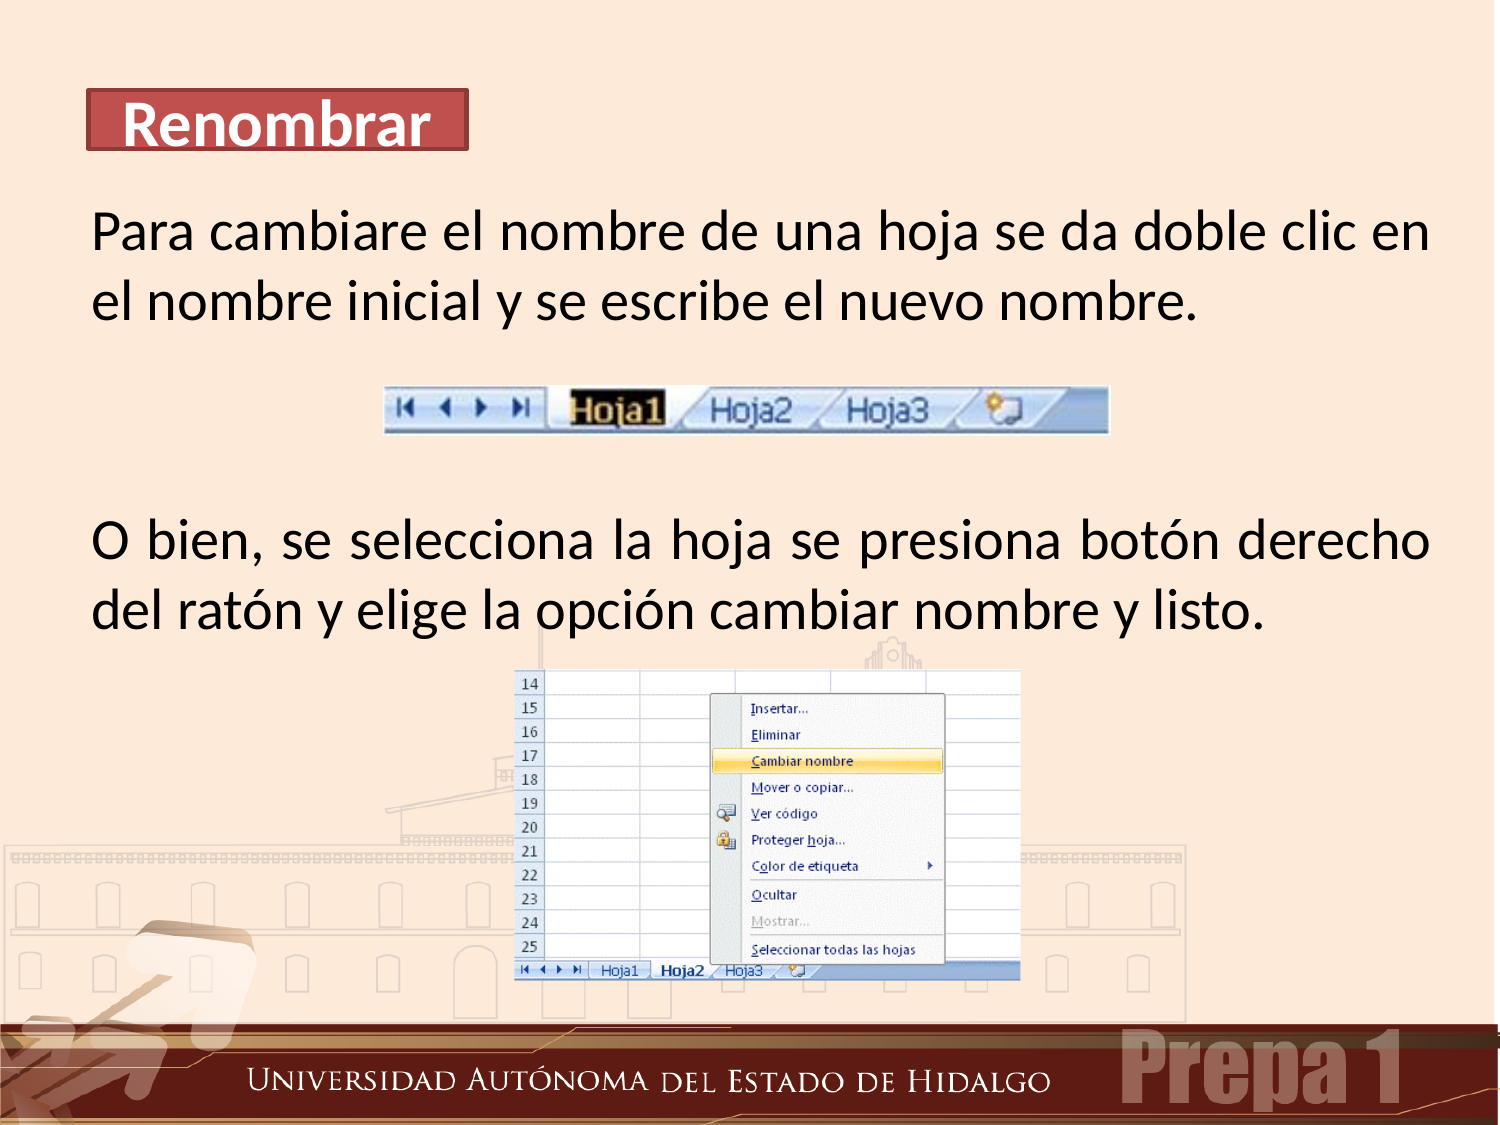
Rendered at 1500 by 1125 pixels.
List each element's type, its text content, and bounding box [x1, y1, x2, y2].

text_box [996, 513, 1409, 659]
text_box Para cambiare el nombre de una hoja se da doble clic en el nombre inicial y se escribe el nuevo nombre. O bien, se selecciona la hoja se presiona botón derecho del ratón y elige la opción cambiar nombre y listo. [76, 184, 1447, 818]
text_box Renombrar [86, 88, 469, 151]
picture [0, 0, 1500, 1125]
